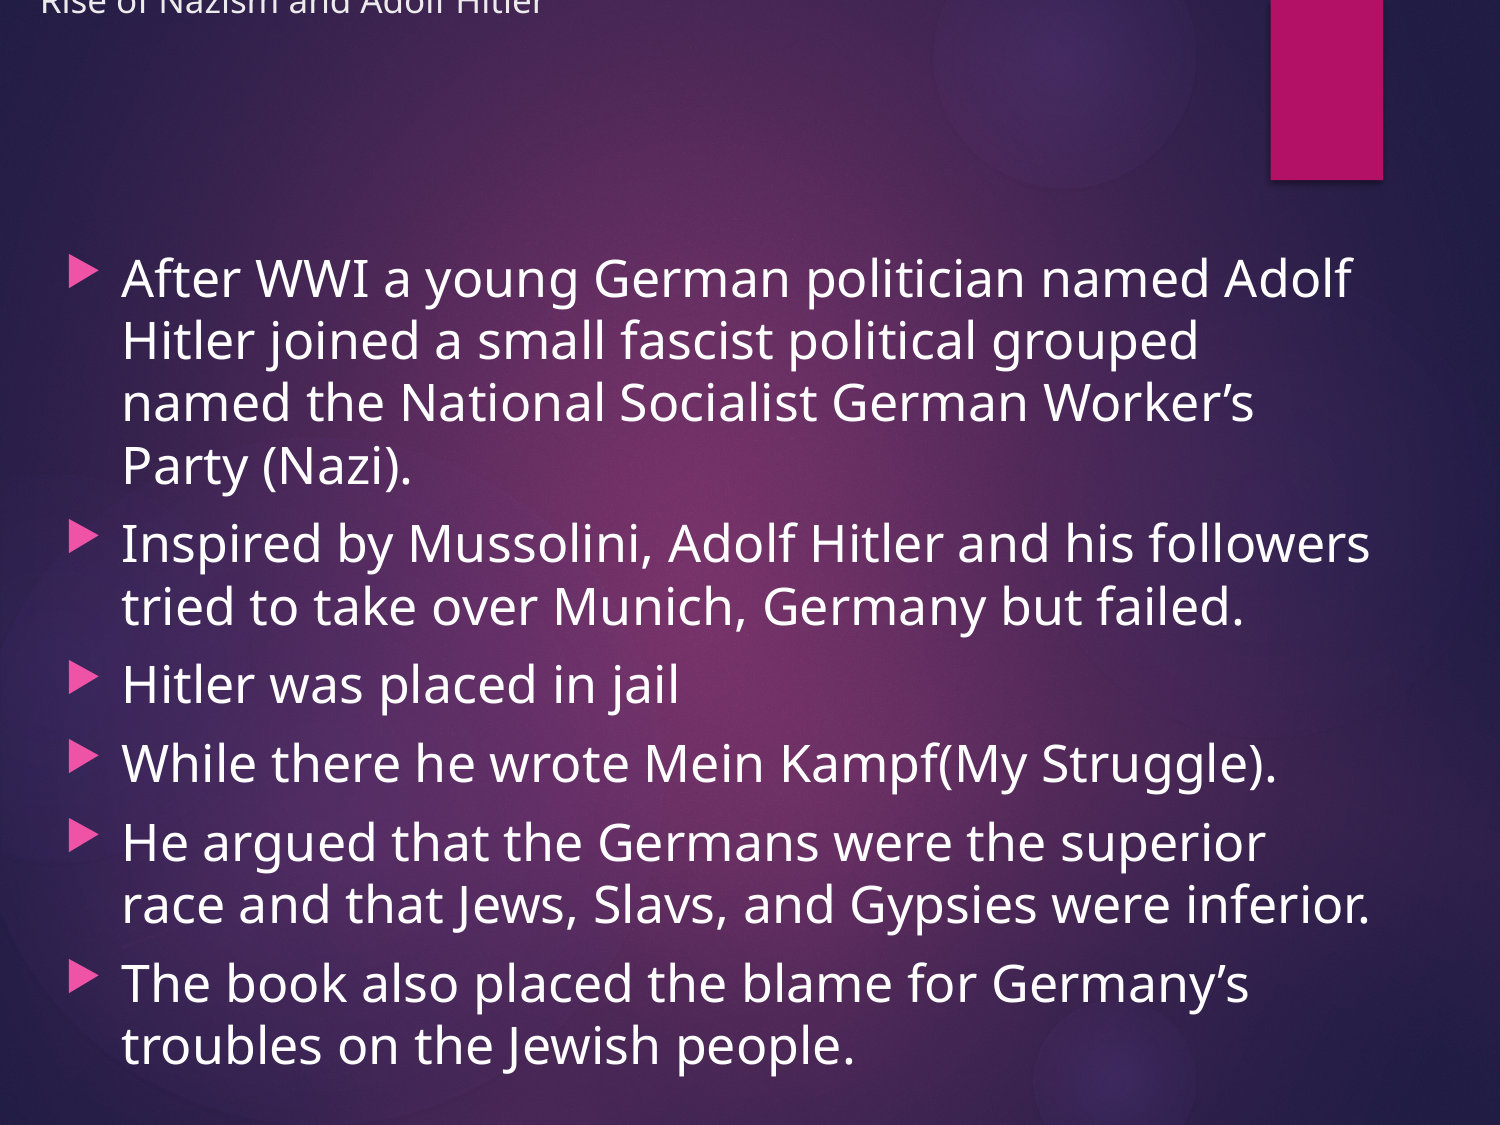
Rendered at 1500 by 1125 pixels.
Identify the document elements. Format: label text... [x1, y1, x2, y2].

title Rise of Nazism and Adolf Hitler [24, 0, 1183, 71]
list After WWI a young German politician named Adolf Hitler joined a small fascist political grouped named the National Socialist German Worker’s Party (Nazi). Inspired by Mussolini, Adolf Hitler and his followers tried to take over Munich, Germany but failed. Hitler was placed in jail While there he wrote Mein Kampf(My Struggle). He argued that the Germans were the superior race and that Jews, Slavs, and Gypsies were inferior. The book also placed the blame for Germany’s troubles on the Jewish people. [50, 237, 1400, 1125]
